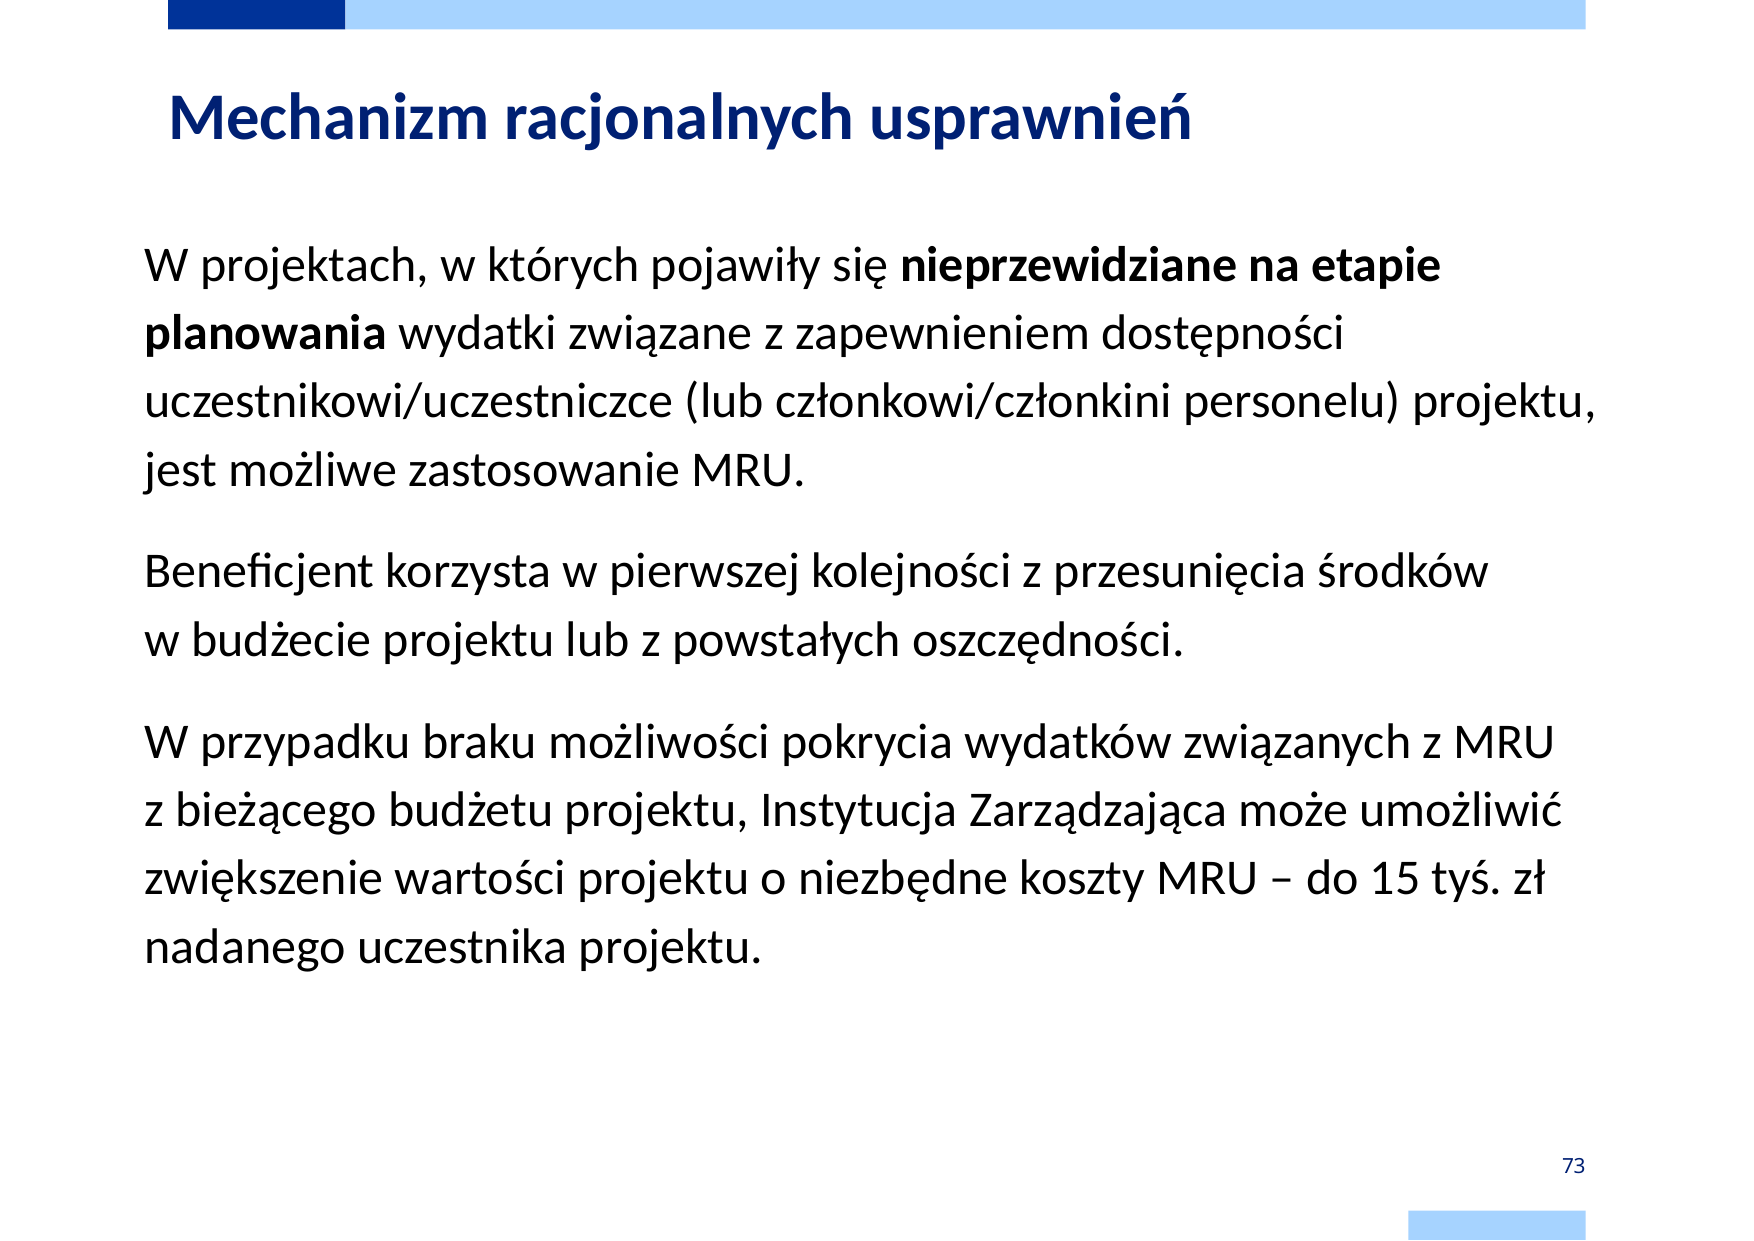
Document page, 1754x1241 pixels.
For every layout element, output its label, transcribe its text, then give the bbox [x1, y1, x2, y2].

slide_number 73 [1408, 1151, 1586, 1182]
list W projektach, w których pojawiły się nieprzewidziane na etapie planowania wydatki związane z zapewnieniem dostępności uczestnikowi/uczestniczce (lub członkowi/członkini personelu) projektu, jest możliwe zastosowanie MRU. Beneficjent korzysta w pierwszej kolejności z przesunięcia środków w budżecie projektu lub z powstałych oszczędności. W przypadku braku możliwości pokrycia wydatków związanych z MRU z bieżącego budżetu projektu, Instytucja Zarządzająca może umożliwić zwiększenie wartości projektu o niezbędne koszty MRU – do 15 tyś. zł nadanego uczestnika projektu. [144, 222, 1645, 1093]
title Mechanizm racjonalnych usprawnień [168, 78, 1456, 222]
